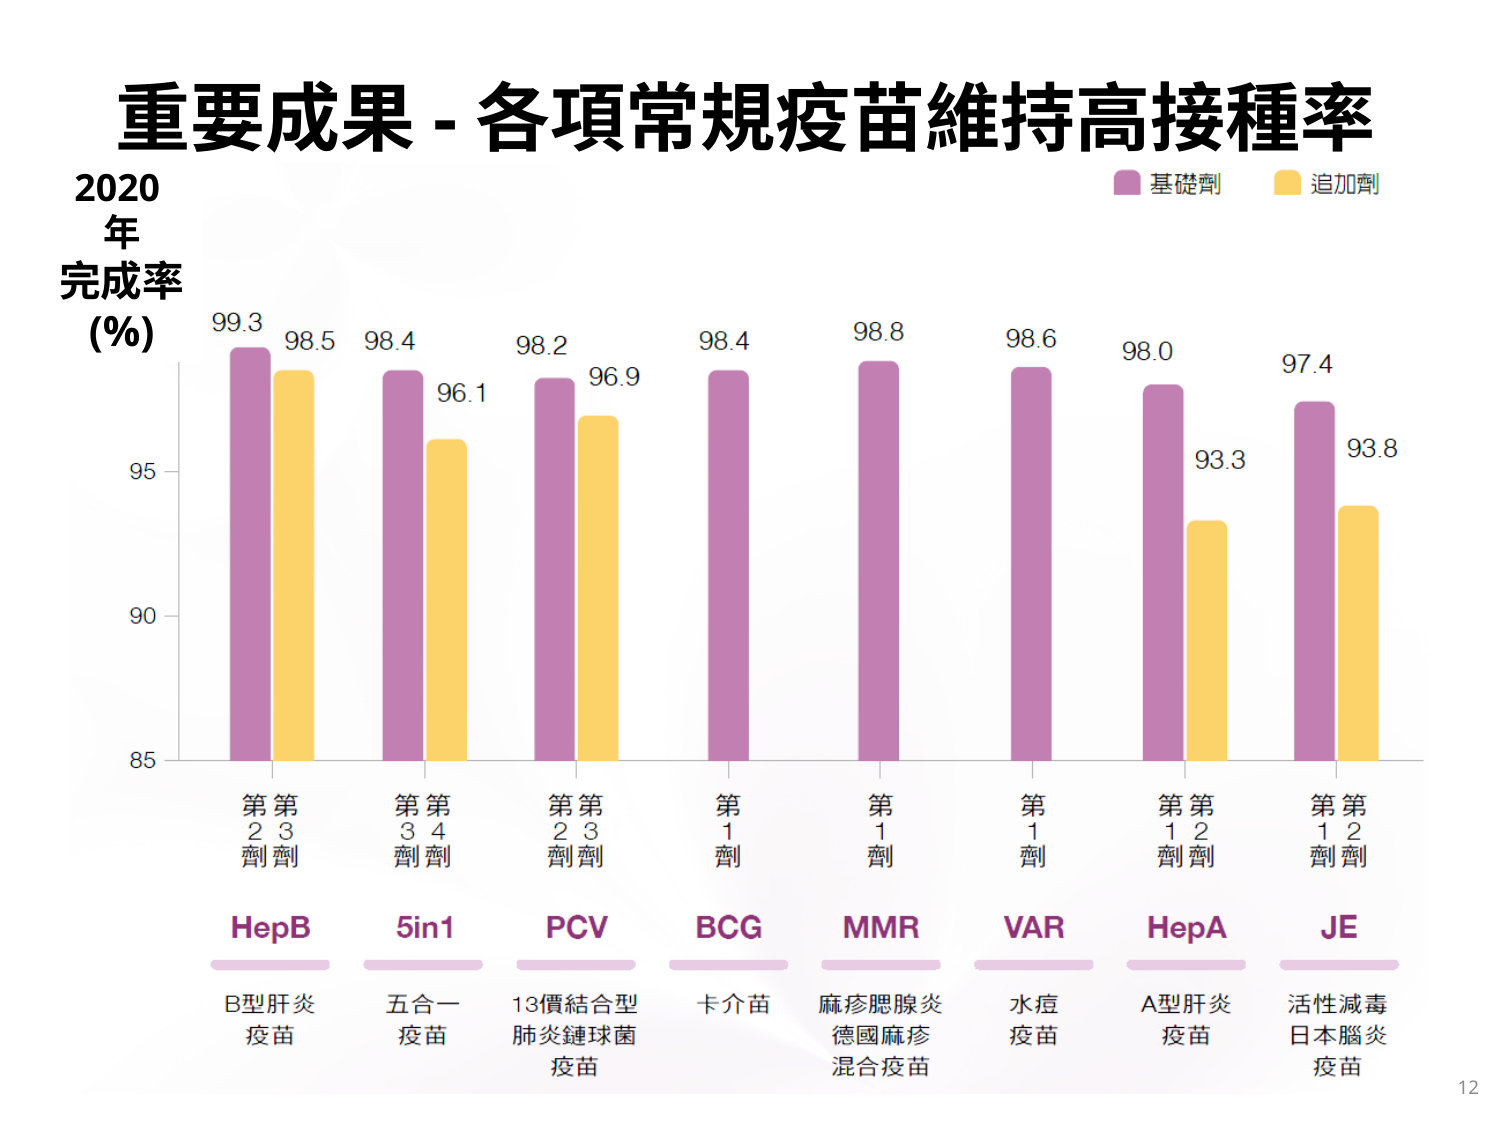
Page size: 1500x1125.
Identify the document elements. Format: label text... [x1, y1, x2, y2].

text_box 2020年 完成率 (%) [41, 157, 203, 362]
slide_number 12 [1156, 1058, 1495, 1119]
title 重要成果-各項常規疫苗維持高接種率 [70, 54, 1421, 162]
picture [70, 162, 1429, 1094]
